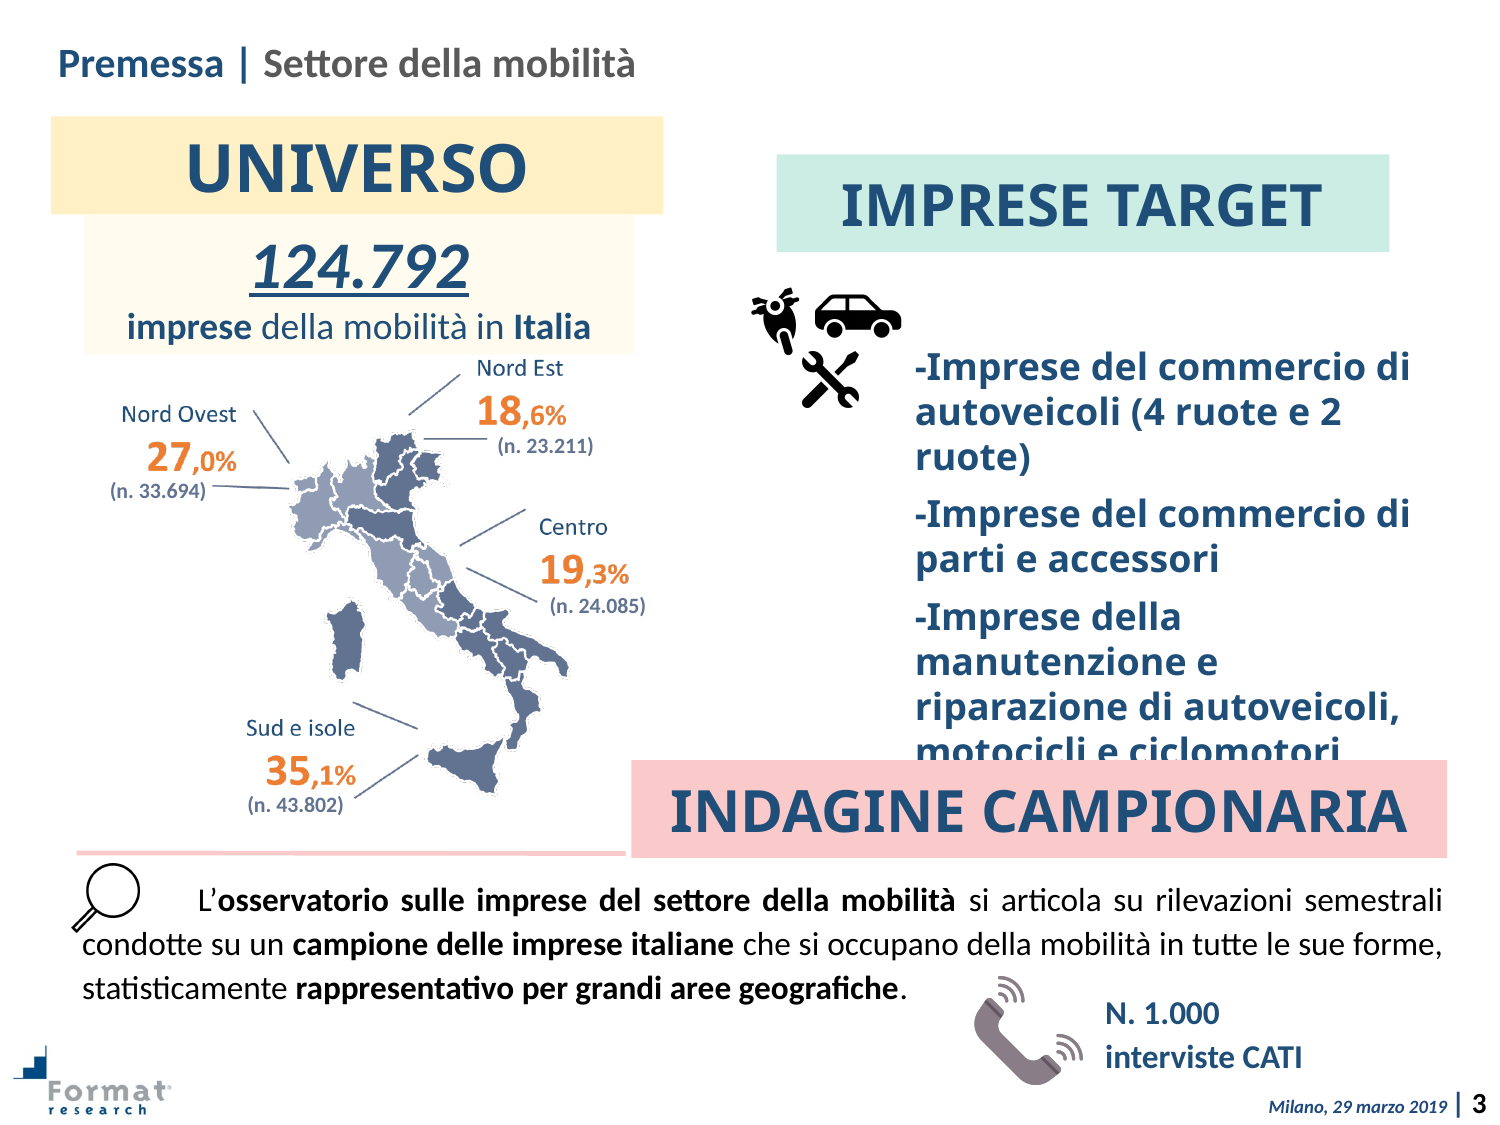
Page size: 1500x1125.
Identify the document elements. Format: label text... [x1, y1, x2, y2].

text_box 124.792 imprese della mobilità in Italia [83, 214, 635, 344]
list L’osservatorio sulle imprese del settore della mobilità si articola su rilevazioni semestrali condotte su un campione delle imprese italiane che si occupano della mobilità in tutte le sue forme, statisticamente rappresentativo per grandi aree geografiche. [67, 866, 1460, 1125]
picture [974, 975, 1084, 1085]
picture [71, 863, 141, 933]
title Premessa | Settore della mobilità [43, 28, 1402, 154]
picture [3, 1037, 67, 1122]
text_box -Imprese del commercio di autoveicoli (4 ruote e 2 ruote) -Imprese del commercio di parti e accessori -Imprese della manutenzione e riparazione di autoveicoli, motocicli e ciclomotori [867, 311, 1460, 766]
text_box N. 1.000 interviste CATI [1090, 979, 1348, 1083]
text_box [83, 344, 669, 825]
text_box IMPRESE TARGET [776, 154, 1390, 253]
text_box UNIVERSO [50, 116, 664, 215]
picture [742, 269, 905, 408]
text_box INDAGINE CAMPIONARIA [631, 760, 1447, 858]
